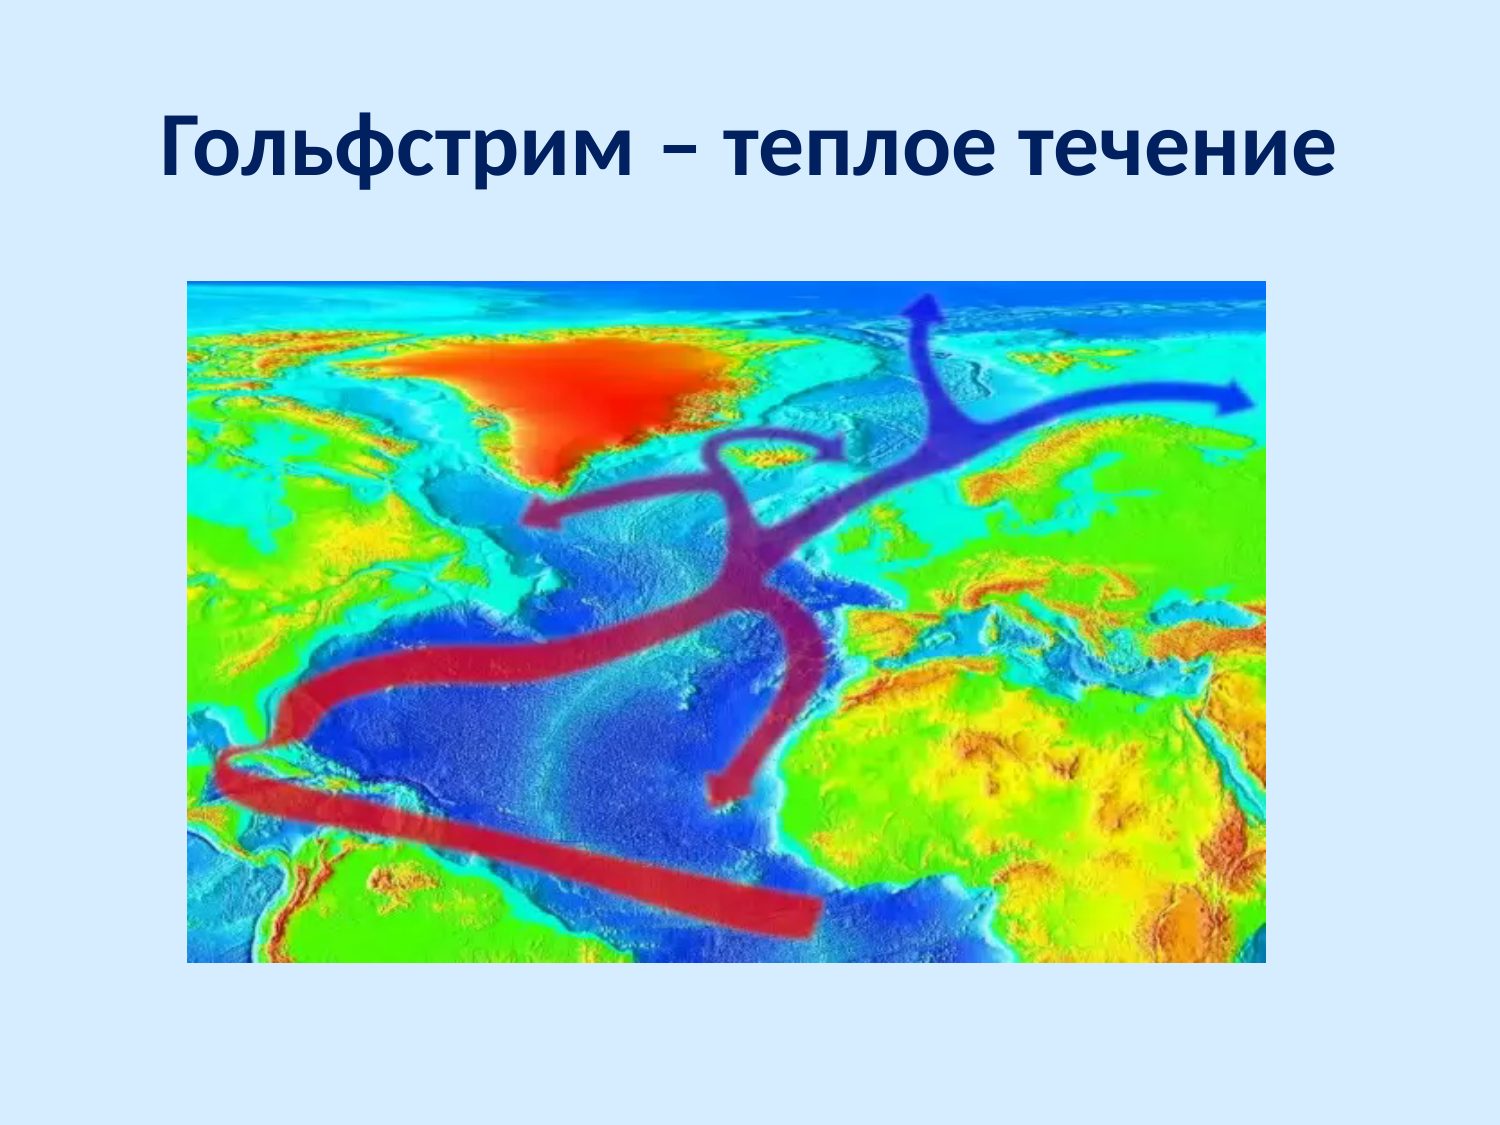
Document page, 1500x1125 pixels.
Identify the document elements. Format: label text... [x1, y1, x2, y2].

title Гольфстрим – теплое течение [75, 45, 1425, 233]
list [187, 280, 1266, 963]
